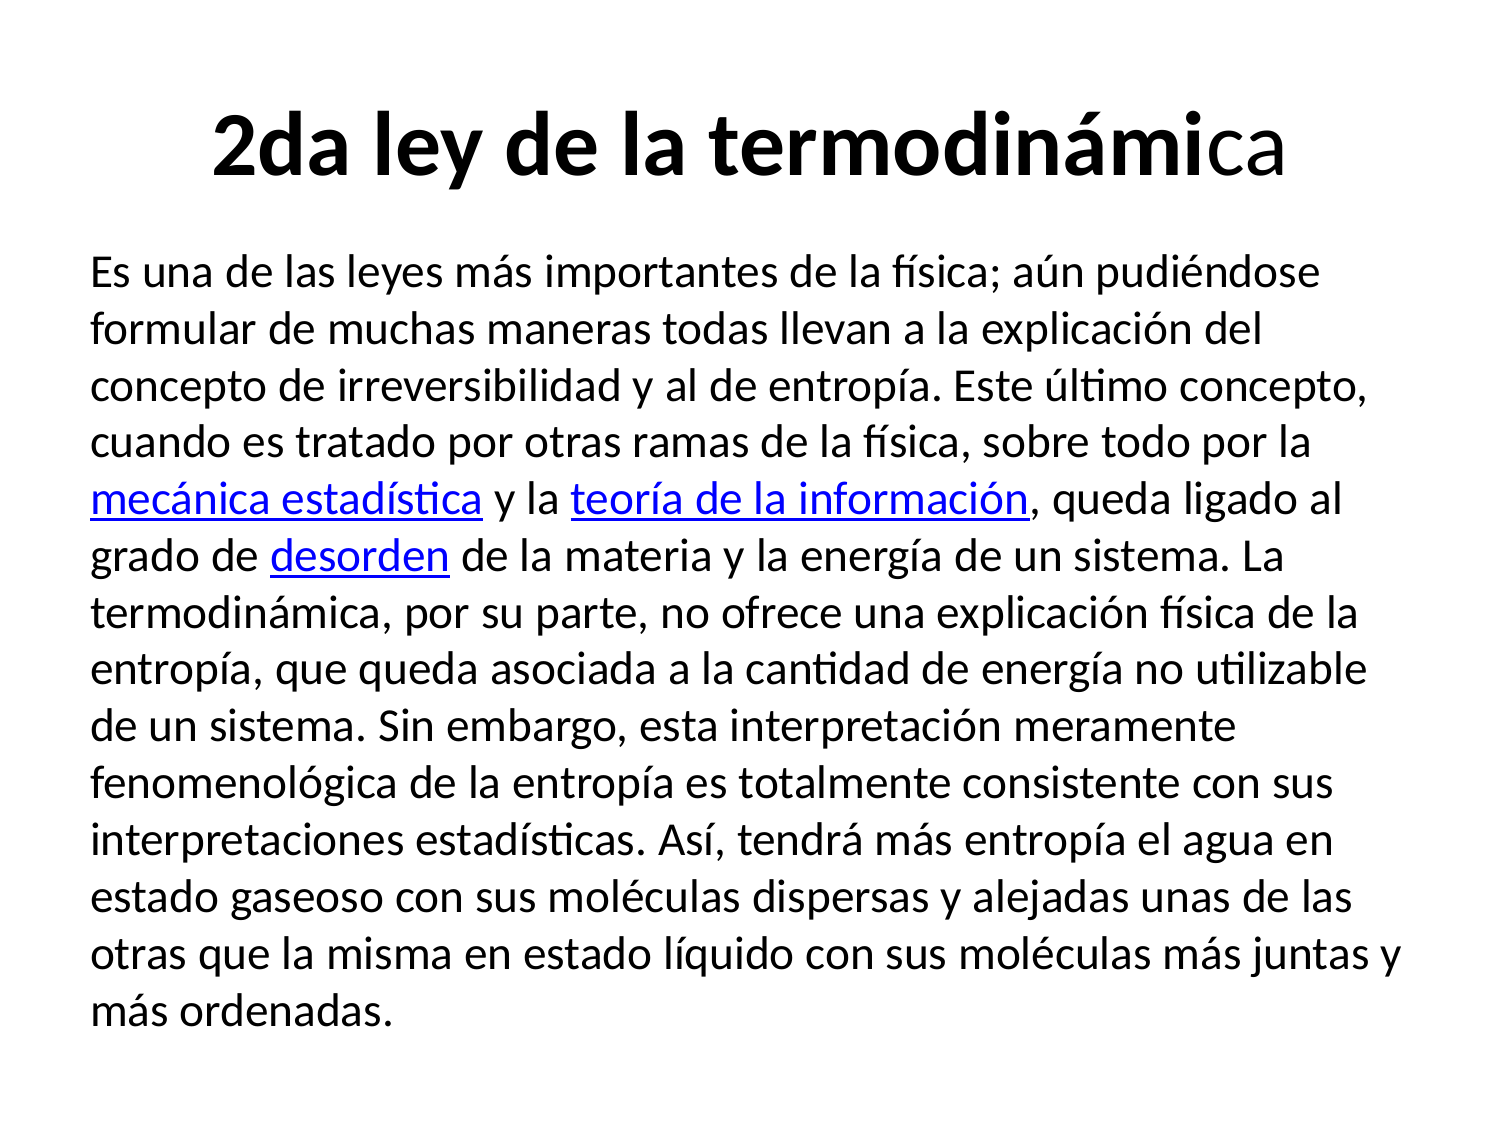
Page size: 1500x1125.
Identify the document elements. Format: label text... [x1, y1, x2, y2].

title 2da ley de la termodinámica [75, 45, 1425, 232]
list Es una de las leyes más importantes de la física; aún pudiéndose formular de muchas maneras todas llevan a la explicación del concepto de irreversibilidad y al de entropía. Este último concepto, cuando es tratado por otras ramas de la física, sobre todo por la mecánica estadística y la teoría de la información, queda ligado al grado de desorden de la materia y la energía de un sistema. La termodinámica, por su parte, no ofrece una explicación física de la entropía, que queda asociada a la cantidad de energía no utilizable de un sistema. Sin embargo, esta interpretación meramente fenomenológica de la entropía es totalmente consistente con sus interpretaciones estadísticas. Así, tendrá más entropía el agua en estado gaseoso con sus moléculas dispersas y alejadas unas de las otras que la misma en estado líquido con sus moléculas más juntas y más ordenadas. [75, 232, 1425, 1047]
